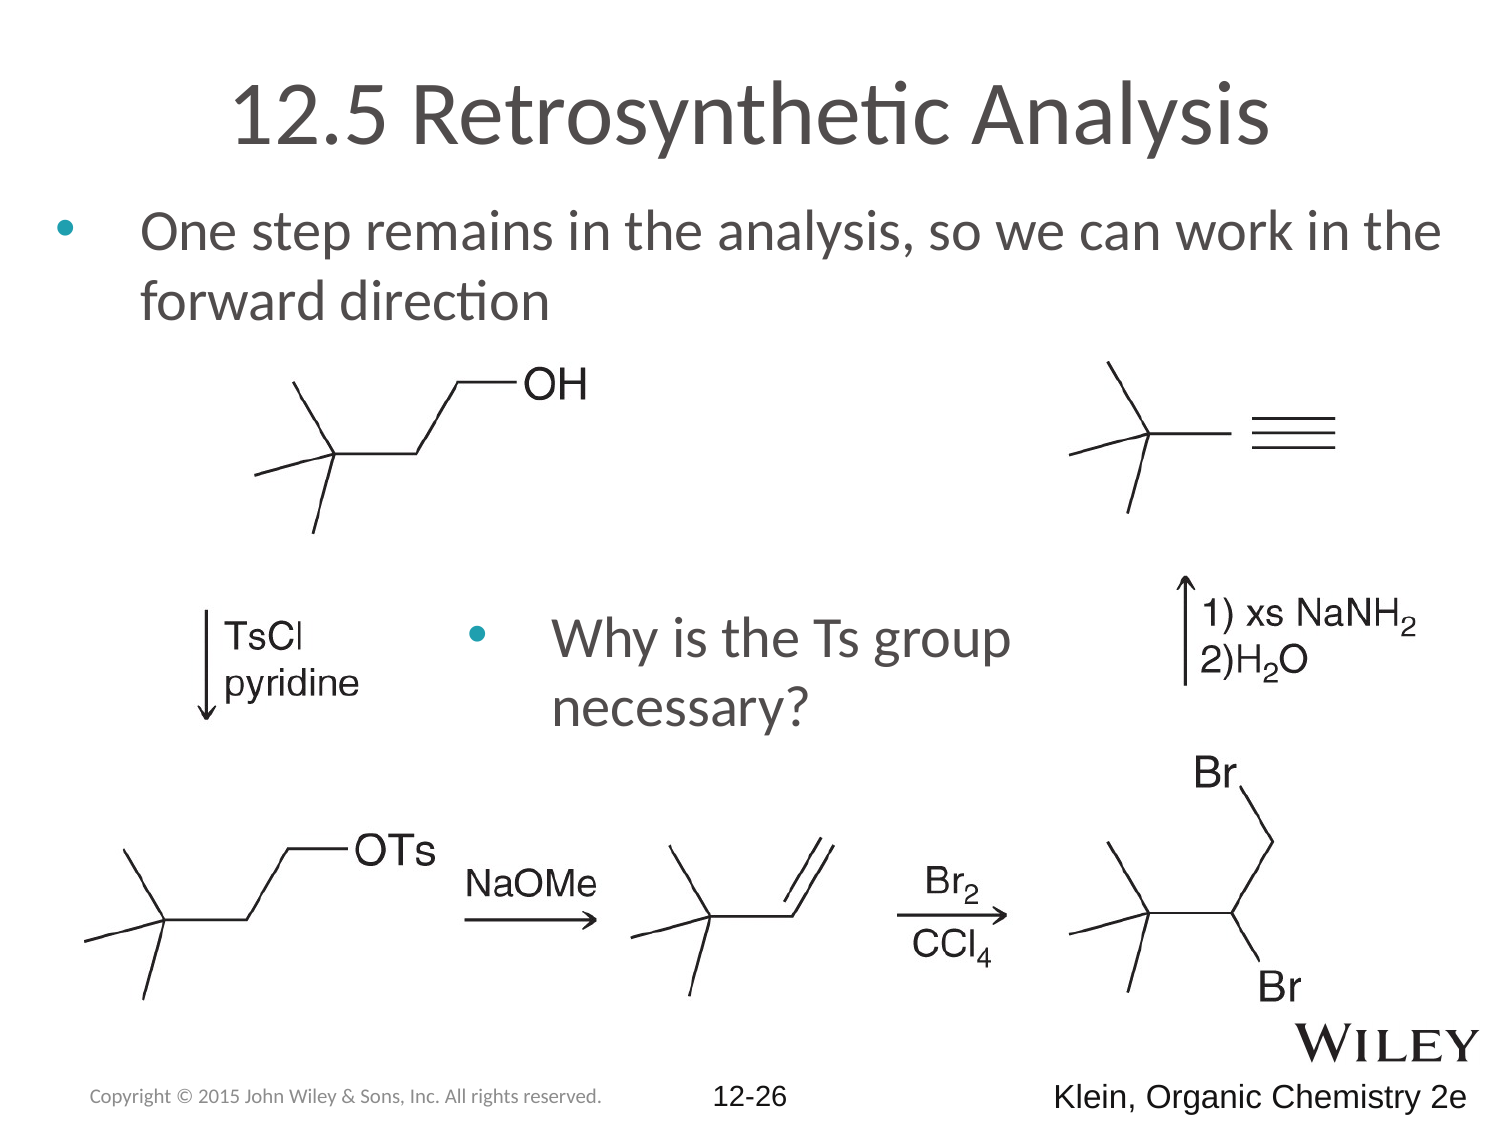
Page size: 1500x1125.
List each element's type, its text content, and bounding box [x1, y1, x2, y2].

title 12.5 Retrosynthetic Analysis [0, 31, 1500, 185]
picture [84, 361, 1416, 1011]
list One step remains in the analysis, so we can work in the forward direction [40, 184, 1467, 1043]
picture [1292, 1021, 1480, 1065]
slide_number Copyright © 2015 John Wiley & Sons, Inc. All rights reserved. [75, 1065, 575, 1125]
slide_number 12-26 [575, 1065, 925, 1125]
footer Klein, Organic Chemistry 2e [1017, 1065, 1493, 1125]
